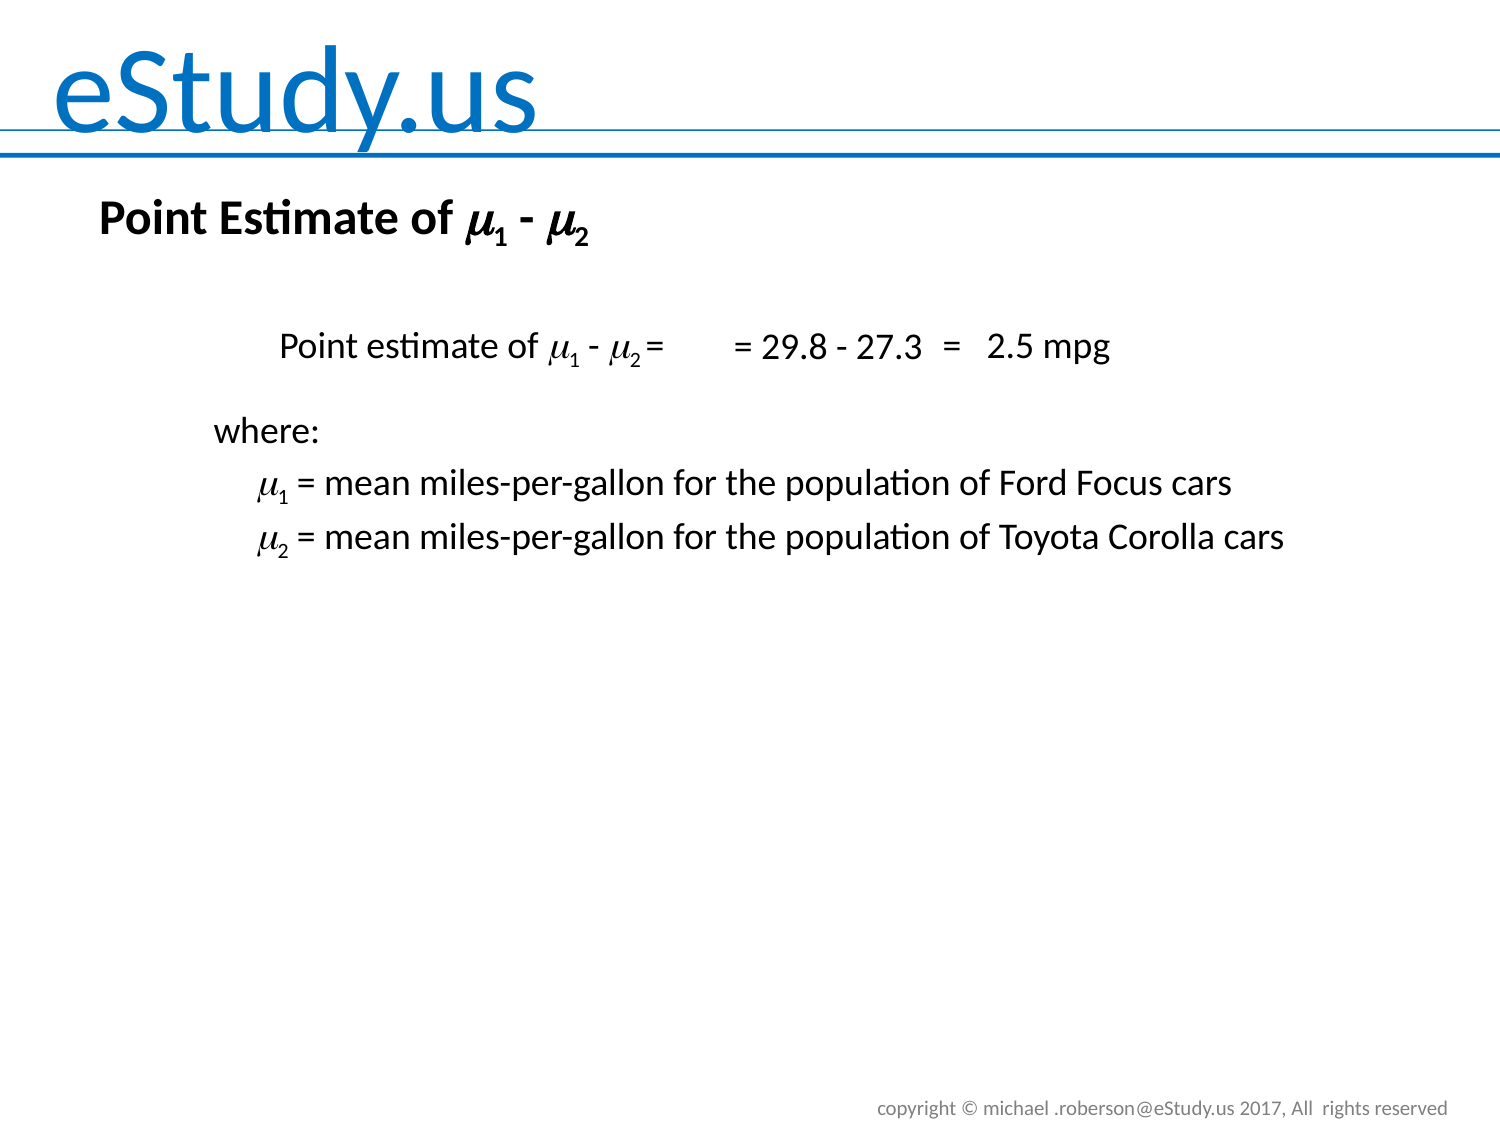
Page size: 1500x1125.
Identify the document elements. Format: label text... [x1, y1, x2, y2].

text_box = 2.5 mpg [927, 313, 1126, 373]
text_box = 29.8 - 27.3 [719, 314, 938, 375]
text_box Point Estimate of m1 - m2 [87, 177, 1363, 260]
text_box where: 1 = mean miles-per-gallon for the population of Ford Focus cars 2 = mean miles-per-gallon for the population of Toyota Corolla cars [198, 398, 1409, 566]
